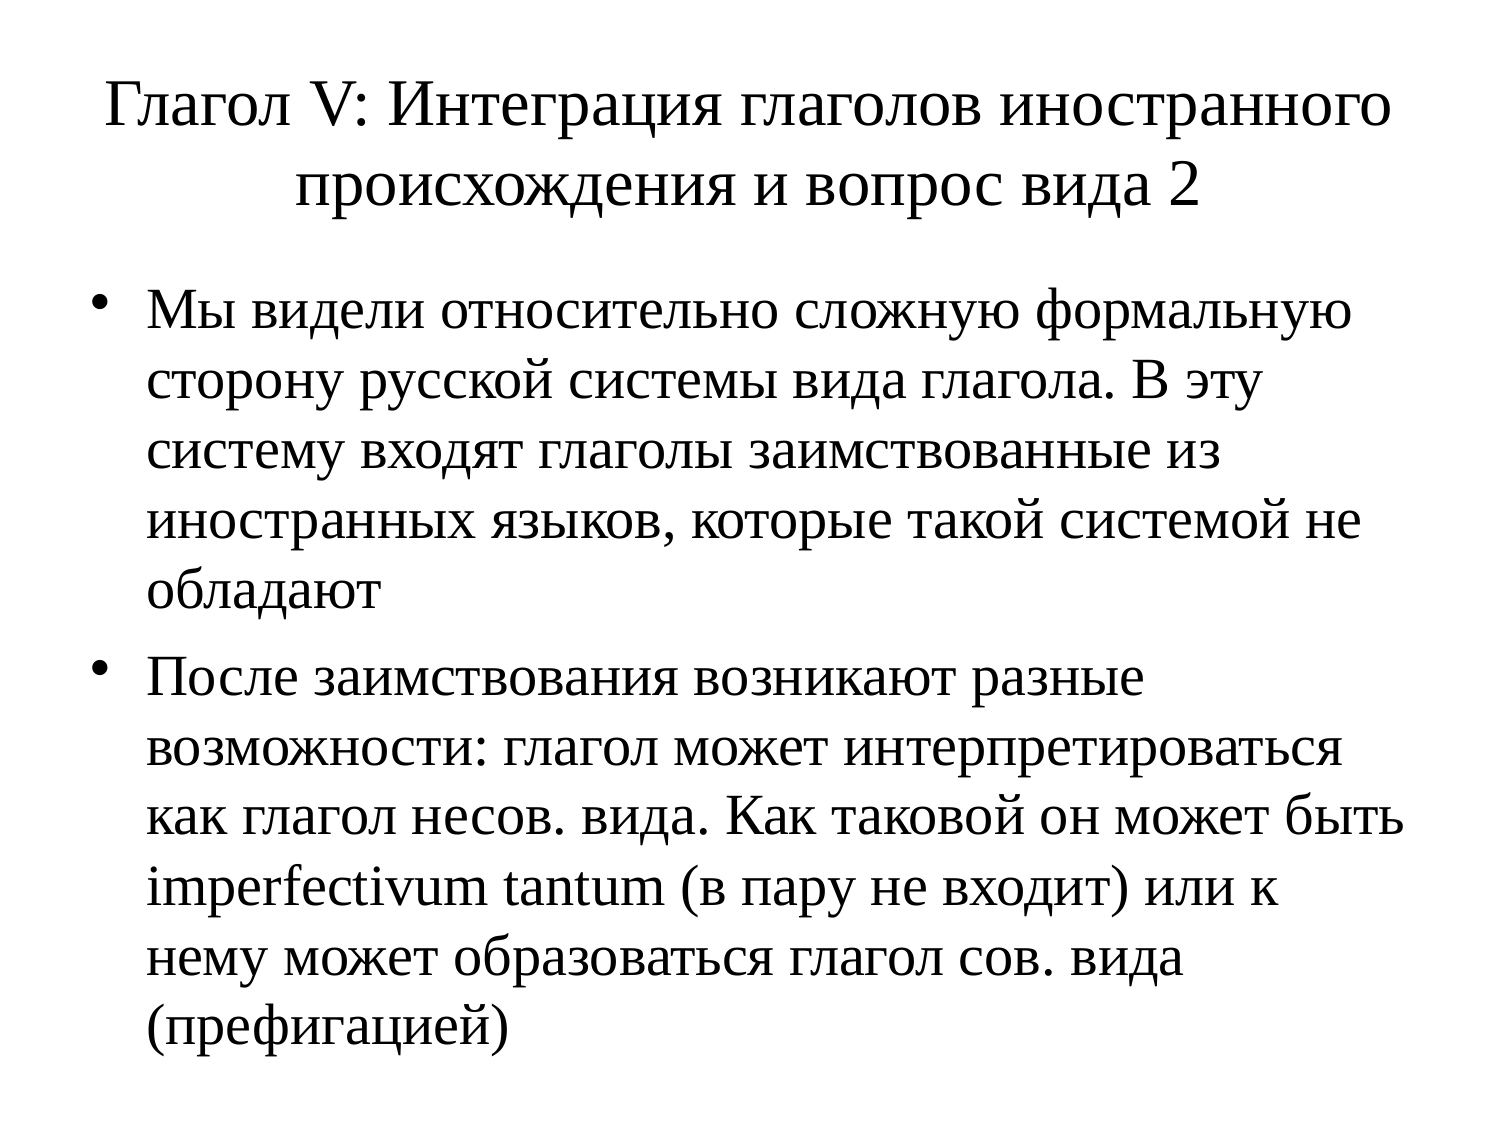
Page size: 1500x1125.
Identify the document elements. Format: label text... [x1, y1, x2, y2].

list Мы видели относительно сложную формальную сторону русской системы вида глагола. В эту систему входят глаголы заимствованные из иностранных языков, которые такой системой не обладают После заимствования возникают разные возможности: глагол может интерпретироваться как глагол несов. вида. Как таковой он может быть imperfectivum tantum (в пару не входит) или к нему может образоваться глагол сов. вида (префигацией) [75, 262, 1424, 1059]
title Глагол V: Интеграция глаголов иностранного происхождения и вопрос вида 2 [75, 21, 1424, 257]
